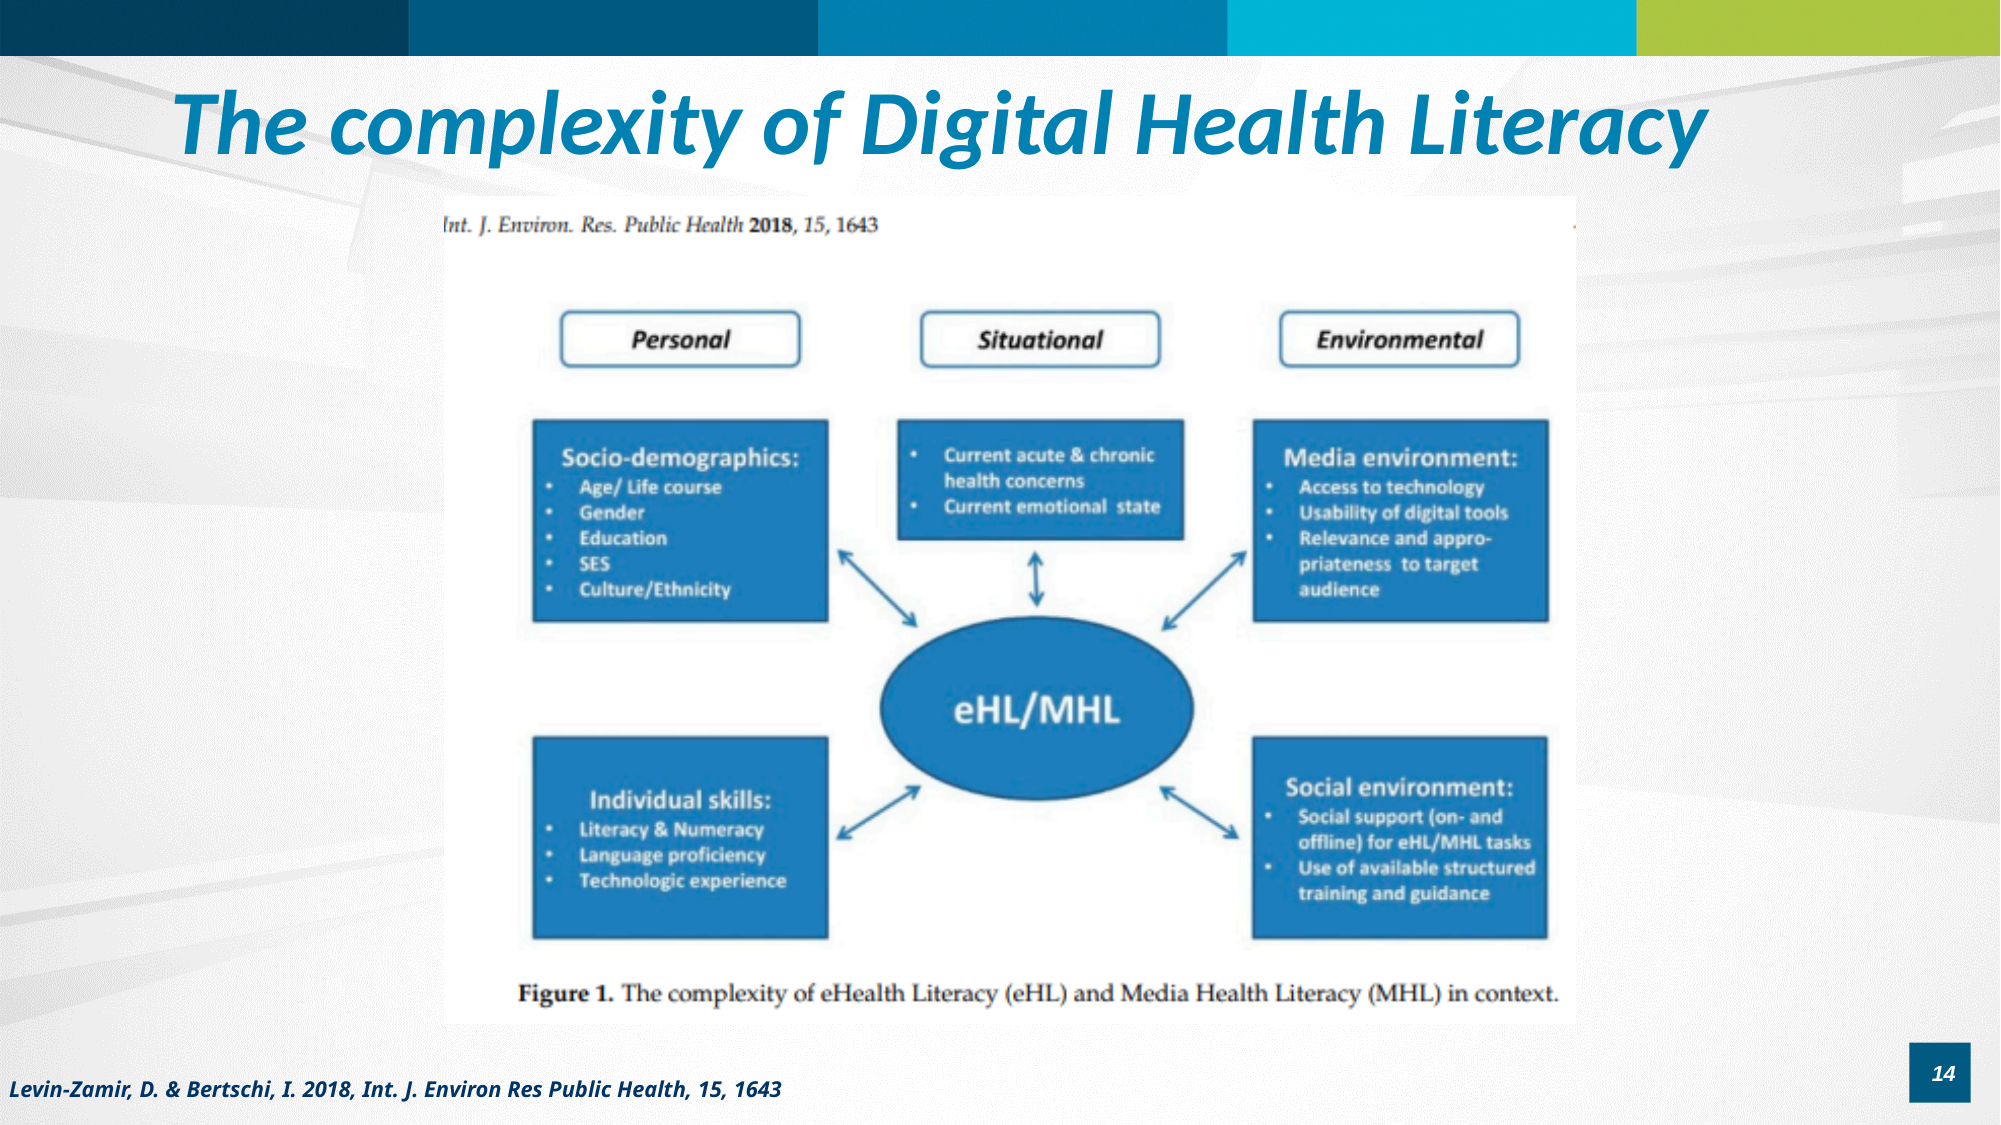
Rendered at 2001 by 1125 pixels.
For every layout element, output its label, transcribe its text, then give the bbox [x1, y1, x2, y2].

text_box 14 [1909, 1042, 1971, 1103]
text_box Levin-Zamir, D. & Bertschi, I. 2018, Int. J. Environ Res Public Health, 15, 1643 [0, 1068, 1963, 1110]
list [444, 195, 1576, 1024]
picture [0, 0, 2000, 1125]
title The complexity of Digital Health Literacy [0, 55, 1976, 243]
